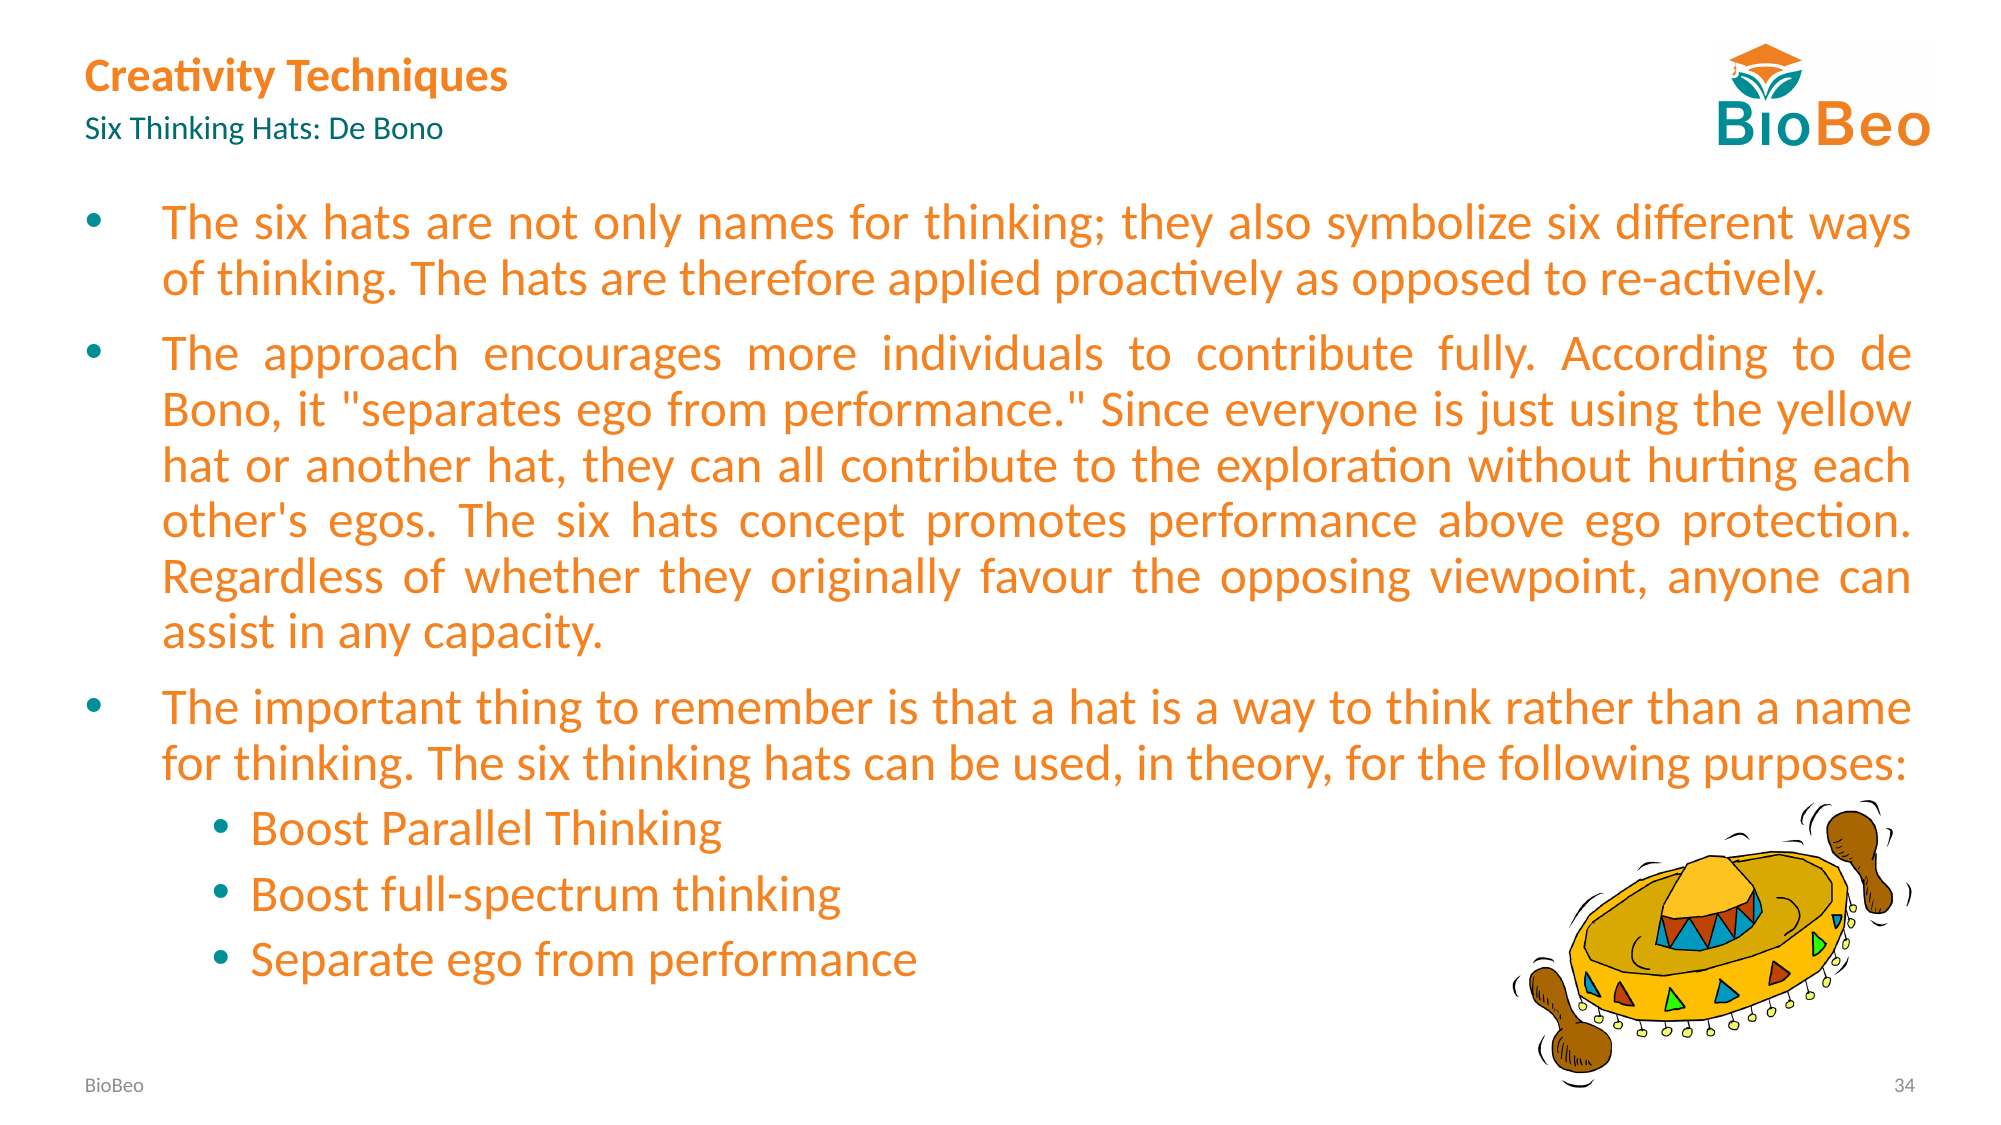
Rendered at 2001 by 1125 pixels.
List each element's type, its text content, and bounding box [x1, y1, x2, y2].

list Six Thinking Hats: De Bono [69, 110, 1597, 147]
list The six hats are not only names for thinking; they also symbolize six different ways of thinking. The hats are therefore applied proactively as opposed to re-actively. The approach encourages more individuals to contribute fully. According to de Bono, it "separates ego from performance." Since everyone is just using the yellow hat or another hat, they can all contribute to the exploration without hurting each other's egos. The six hats concept promotes performance above ego protection. Regardless of whether they originally favour the opposing viewpoint, anyone can assist in any capacity. The important thing to remember is that a hat is a way to think rather than a name for thinking. The six thinking hats can be used, in theory, for the following purposes: Boost Parallel Thinking Boost full-spectrum thinking Separate ego from performance [69, 187, 1931, 1046]
title Creativity Techniques [69, 45, 1597, 108]
picture [1473, 795, 1937, 1103]
picture [1717, 42, 1931, 147]
footer BioBeo [69, 1065, 1468, 1103]
